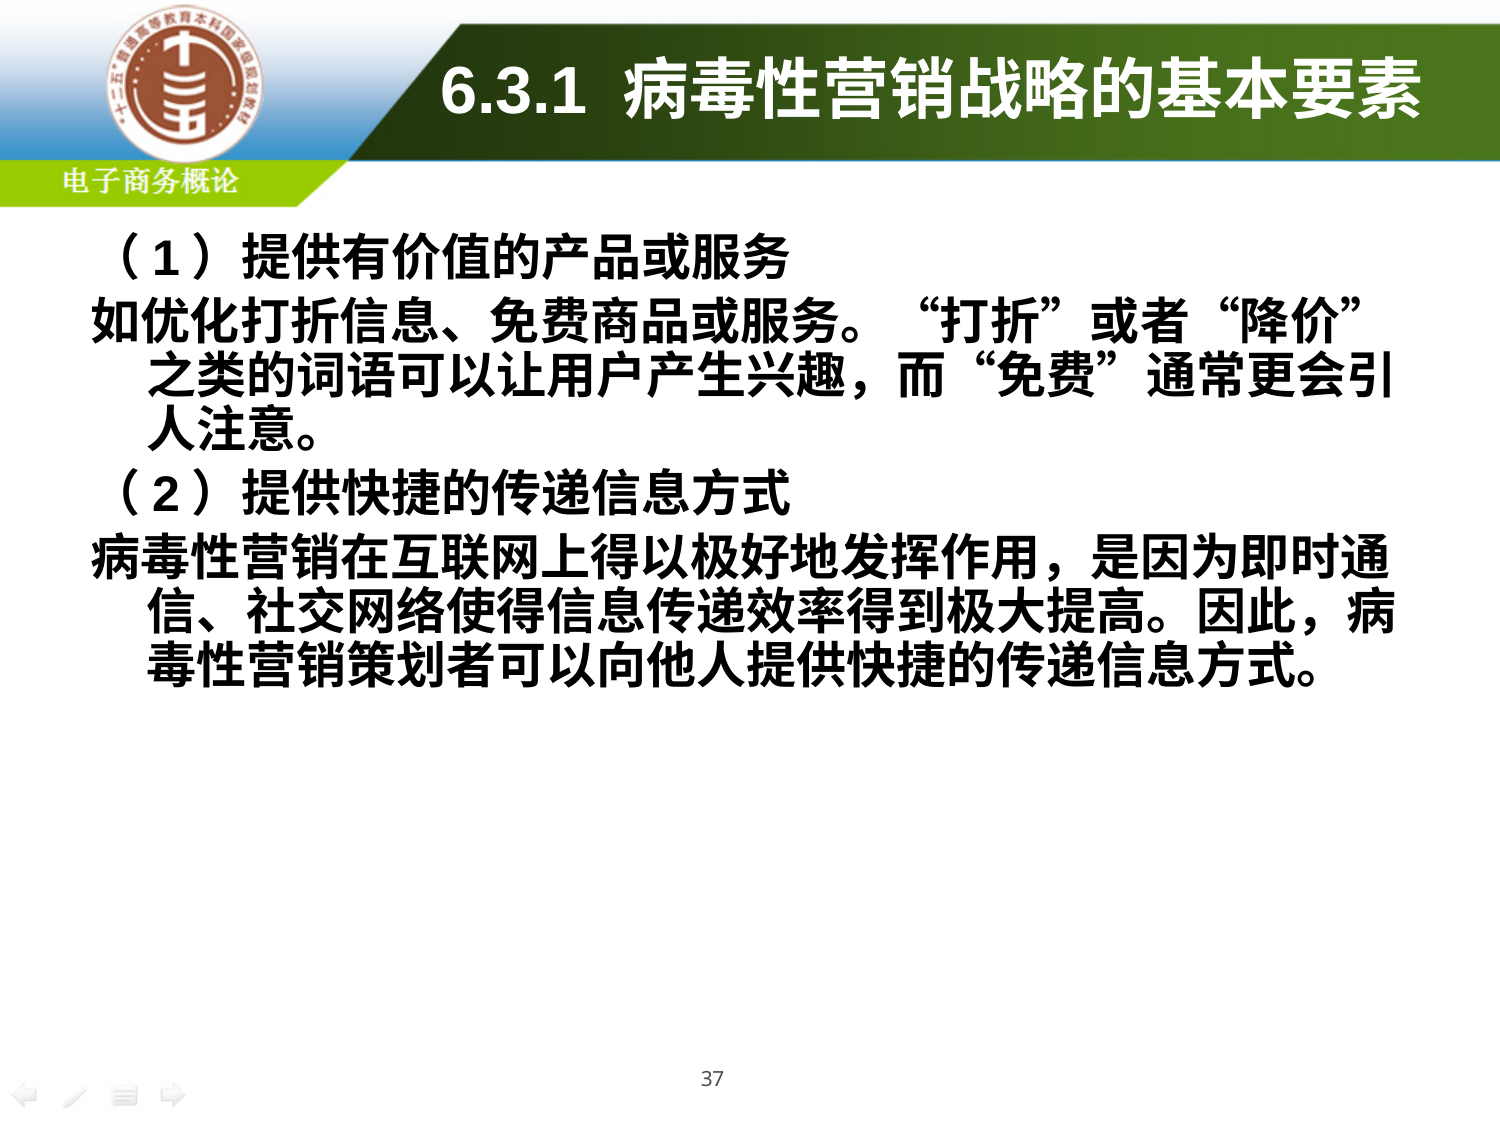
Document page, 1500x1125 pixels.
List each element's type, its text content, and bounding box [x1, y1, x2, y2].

title 6.3.1 病毒性营销战略的基本要素 [424, 37, 1459, 137]
slide_number 37 [537, 1058, 888, 1109]
list （1）提供有价值的产品或服务 如优化打折信息、免费商品或服务。“打折”或者“降价”之类的词语可以让用户产生兴趣，而“免费”通常更会引人注意。 （2）提供快捷的传递信息方式 病毒性营销在互联网上得以极好地发挥作用，是因为即时通信、社交网络使得信息传递效率得到极大提高。因此，病毒性营销策划者可以向他人提供快捷的传递信息方式。 [74, 224, 1448, 1038]
picture [0, 0, 1500, 1125]
